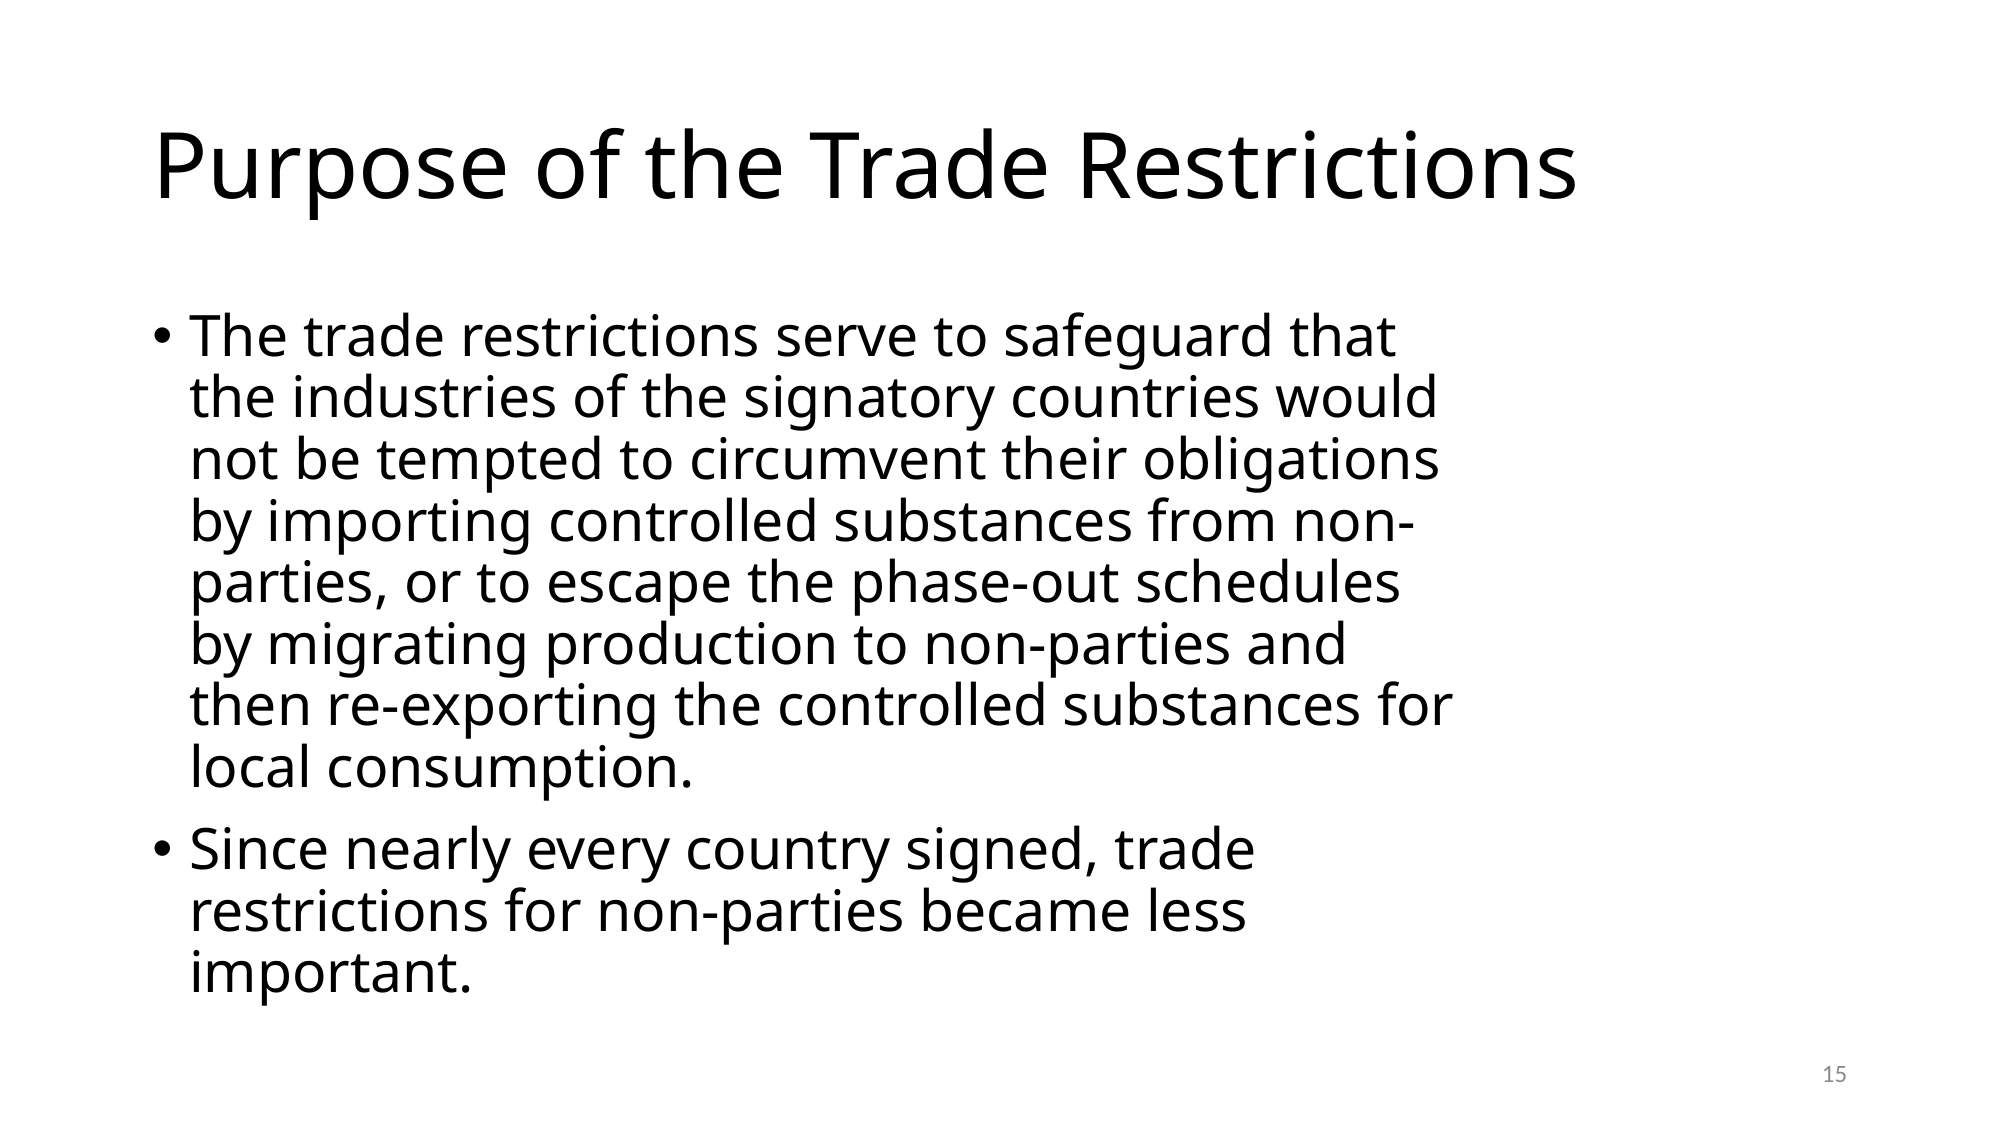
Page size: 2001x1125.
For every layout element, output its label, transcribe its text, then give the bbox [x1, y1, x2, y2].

title Purpose of the Trade Restrictions [137, 59, 1863, 278]
slide_number 15 [1412, 1042, 1863, 1103]
list The trade restrictions serve to safeguard that the industries of the signatory countries would not be tempted to circumvent their obligations by importing controlled substances from non-parties, or to escape the phase-out schedules by migrating production to non-parties and then re-exporting the controlled substances for local consumption. Since nearly every country signed, trade restrictions for non-parties became less important. [137, 299, 1478, 1014]
